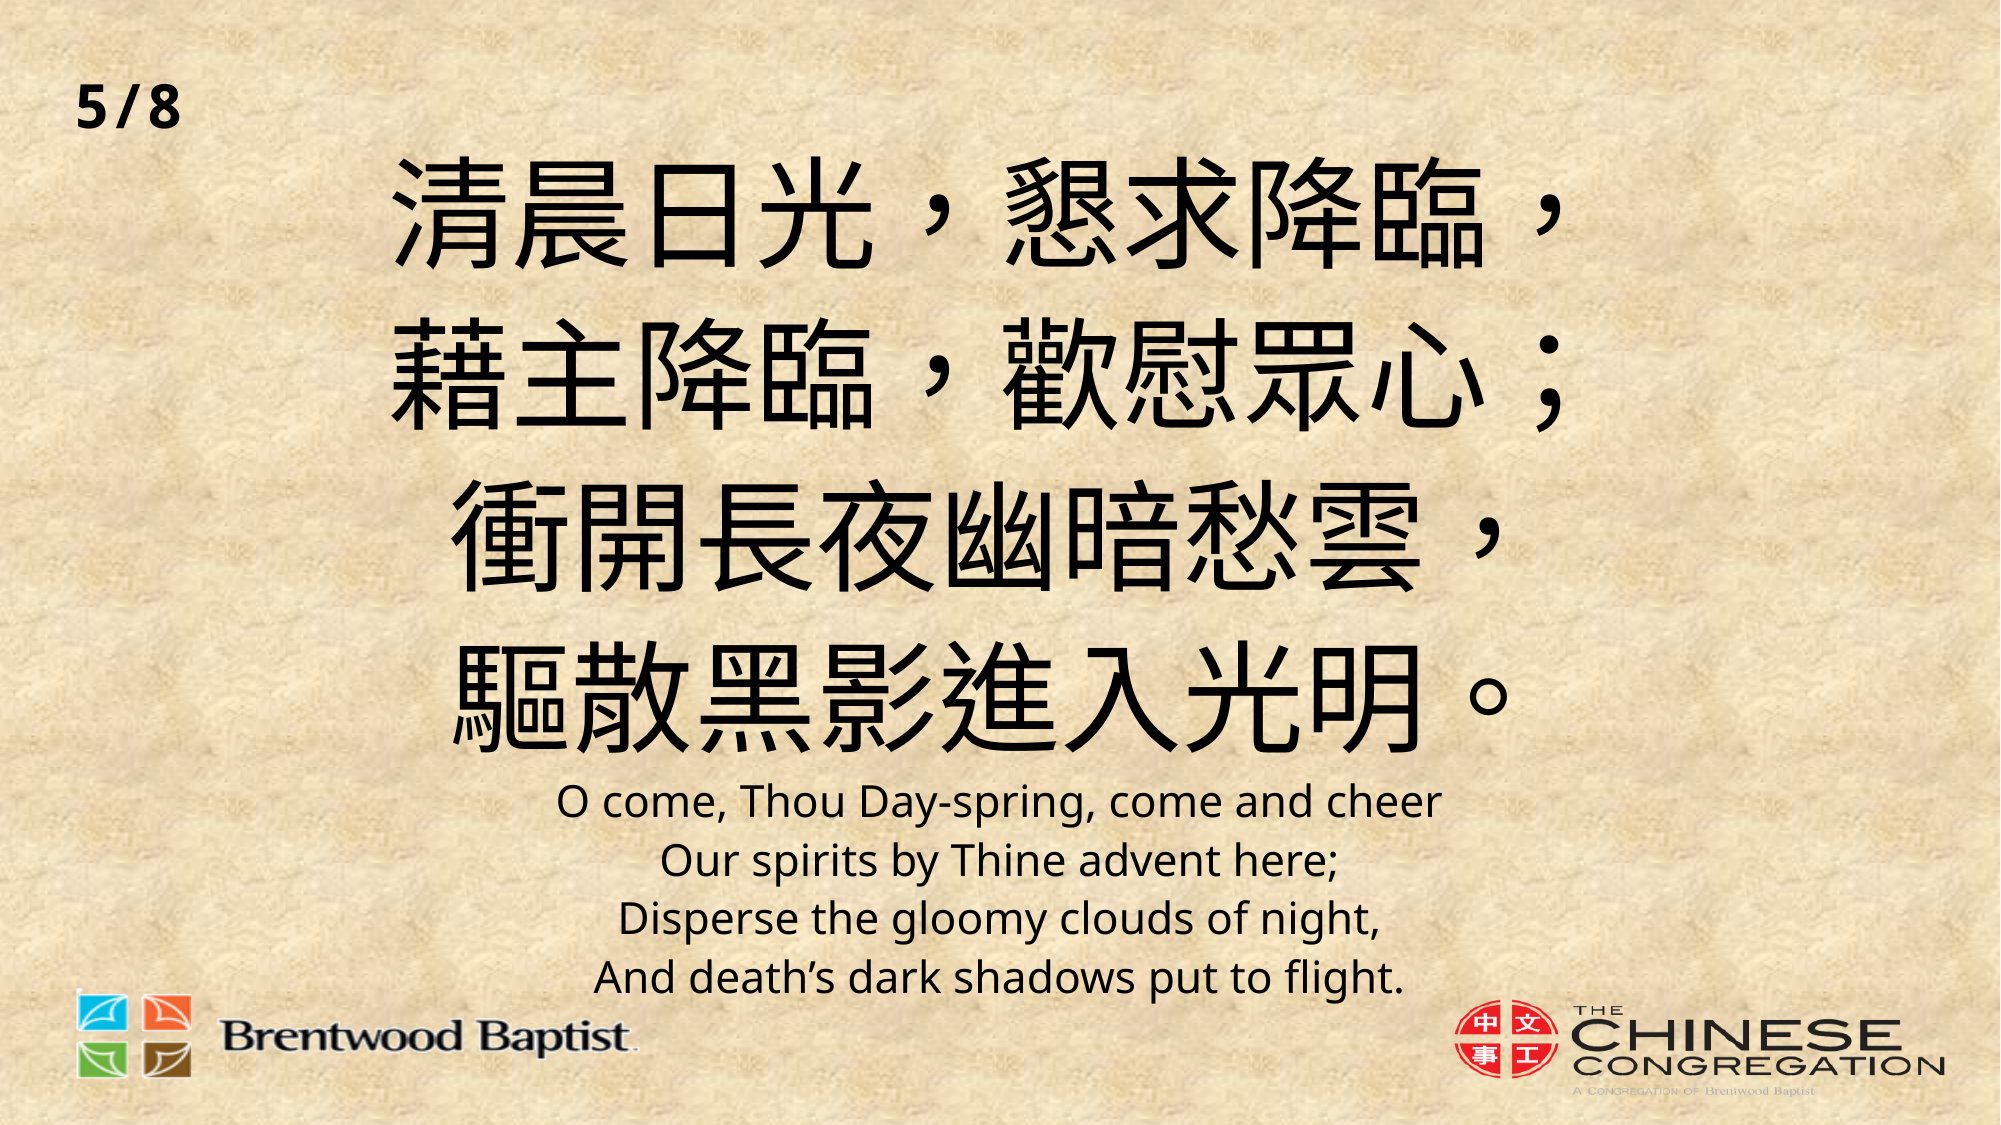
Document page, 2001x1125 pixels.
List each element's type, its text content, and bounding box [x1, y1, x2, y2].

title 清晨日光，懇求降臨， 藉主降臨，歡慰眾心； 衝開長夜幽暗愁雲， 驅散黑影進入光明。 O come, Thou Day-spring, come and cheer Our spirits by Thine advent here; Disperse the gloomy clouds of night, And death’s dark shadows put to flight. [318, 52, 1682, 1073]
text_box 5/8 [58, 59, 198, 148]
picture [0, 0, 2001, 1125]
